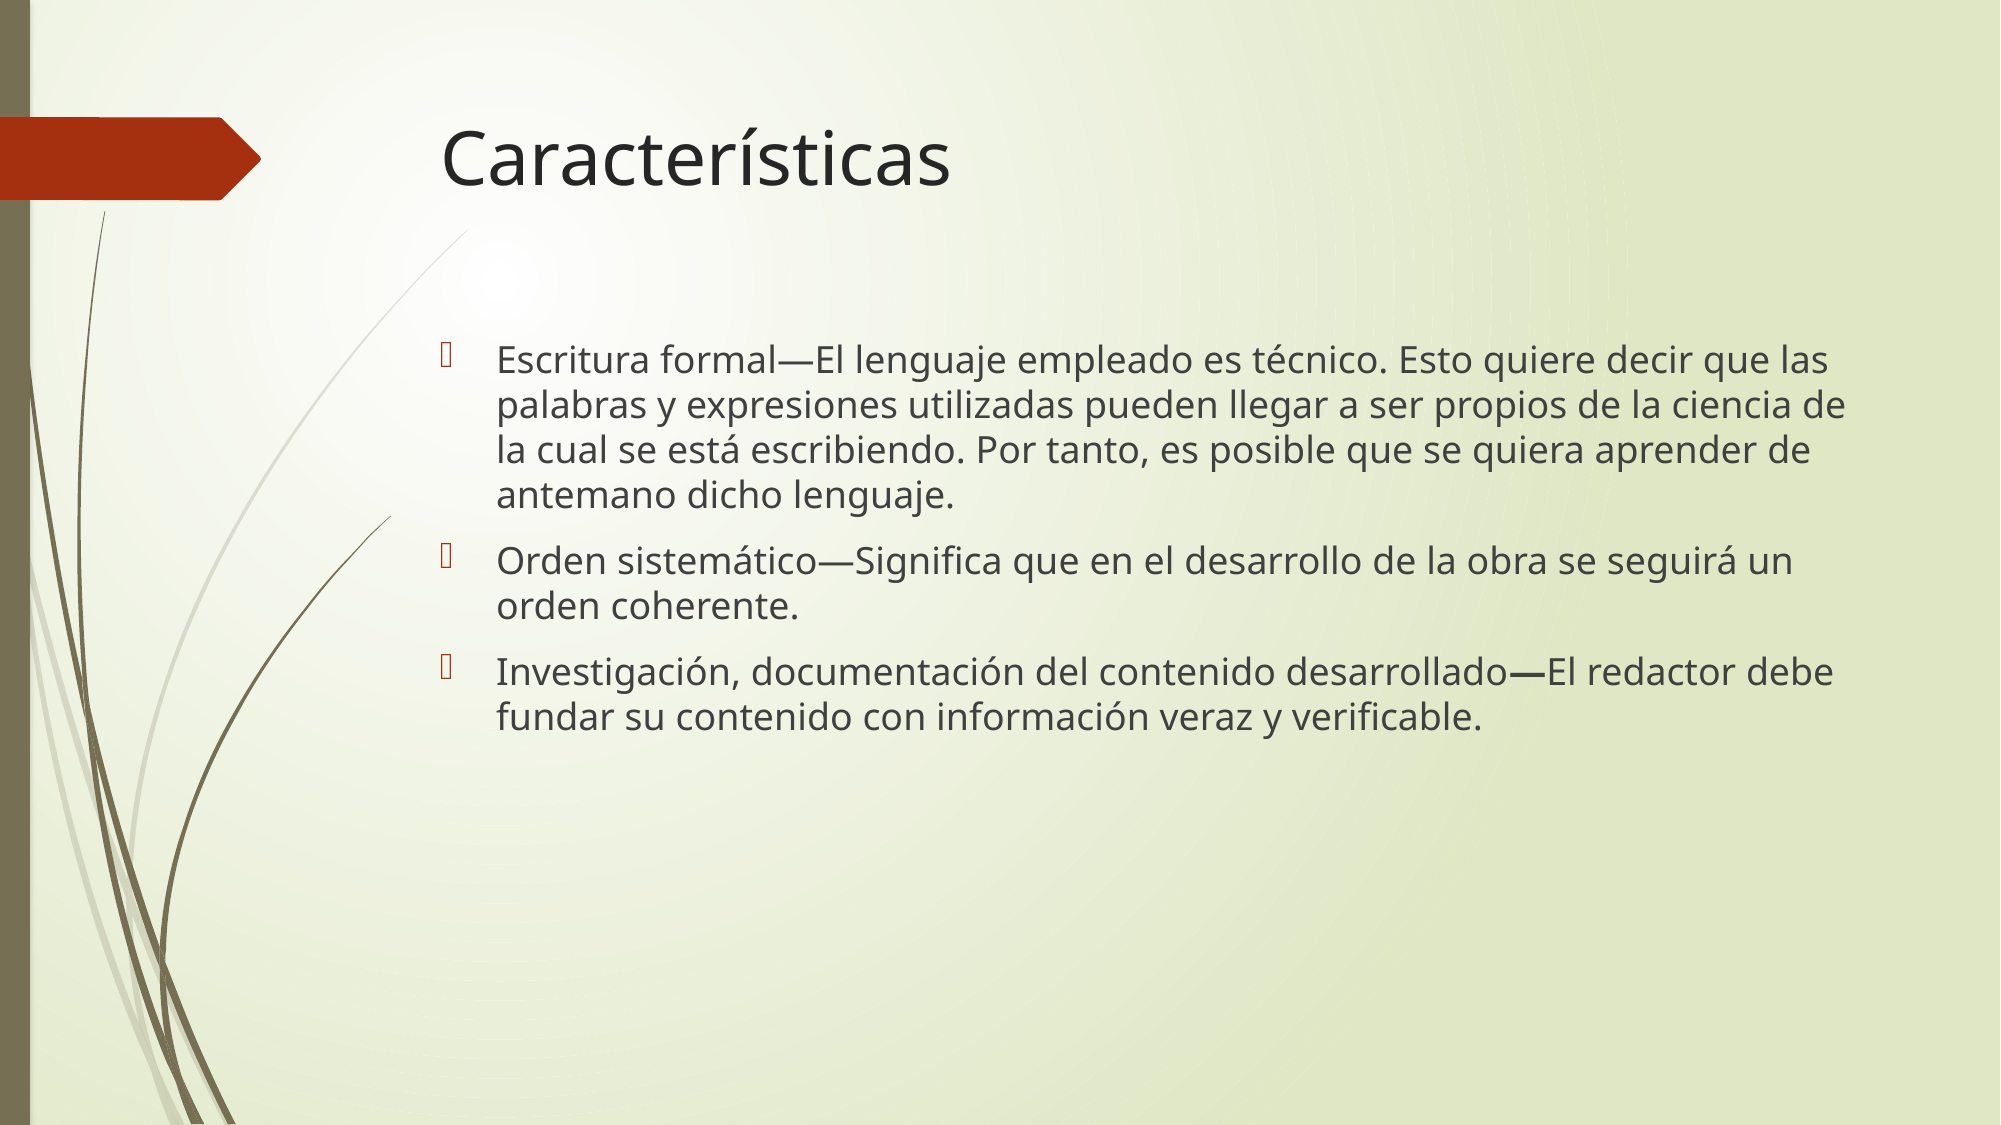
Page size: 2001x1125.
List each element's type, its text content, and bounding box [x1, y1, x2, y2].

list Escritura formal—El lenguaje empleado es técnico. Esto quiere decir que las palabras y expresiones utilizadas pueden llegar a ser propios de la ciencia de la cual se está escribiendo. Por tanto, es posible que se quiera aprender de antemano dicho lenguaje. Orden sistemático—Significa que en el desarrollo de la obra se seguirá un orden coherente. Investigación, documentación del contenido desarrollado—El redactor debe fundar su contenido con información veraz y verificable. [424, 328, 1888, 949]
title Características [425, 102, 1888, 313]
